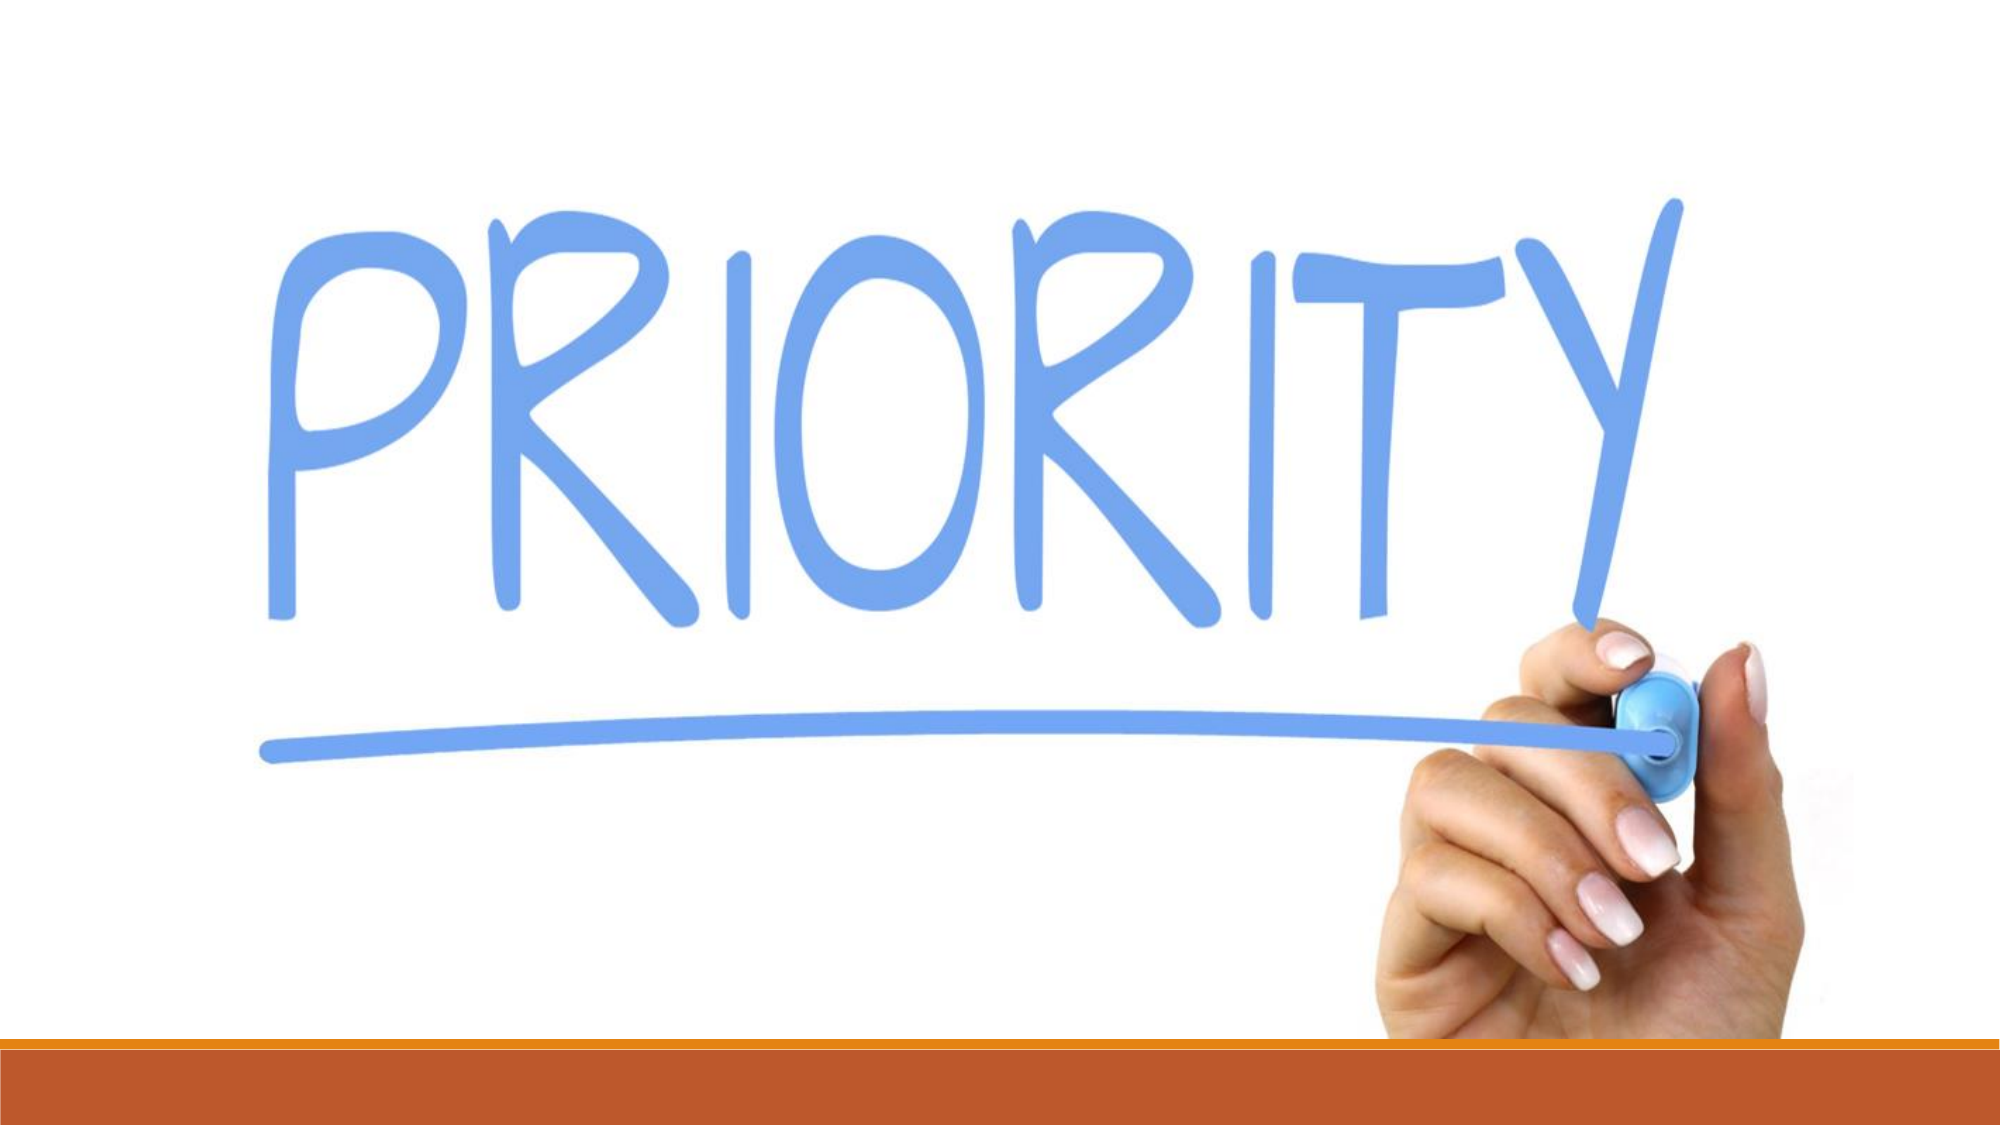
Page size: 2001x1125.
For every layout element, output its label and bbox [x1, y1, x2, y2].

picture [163, 159, 1854, 1039]
